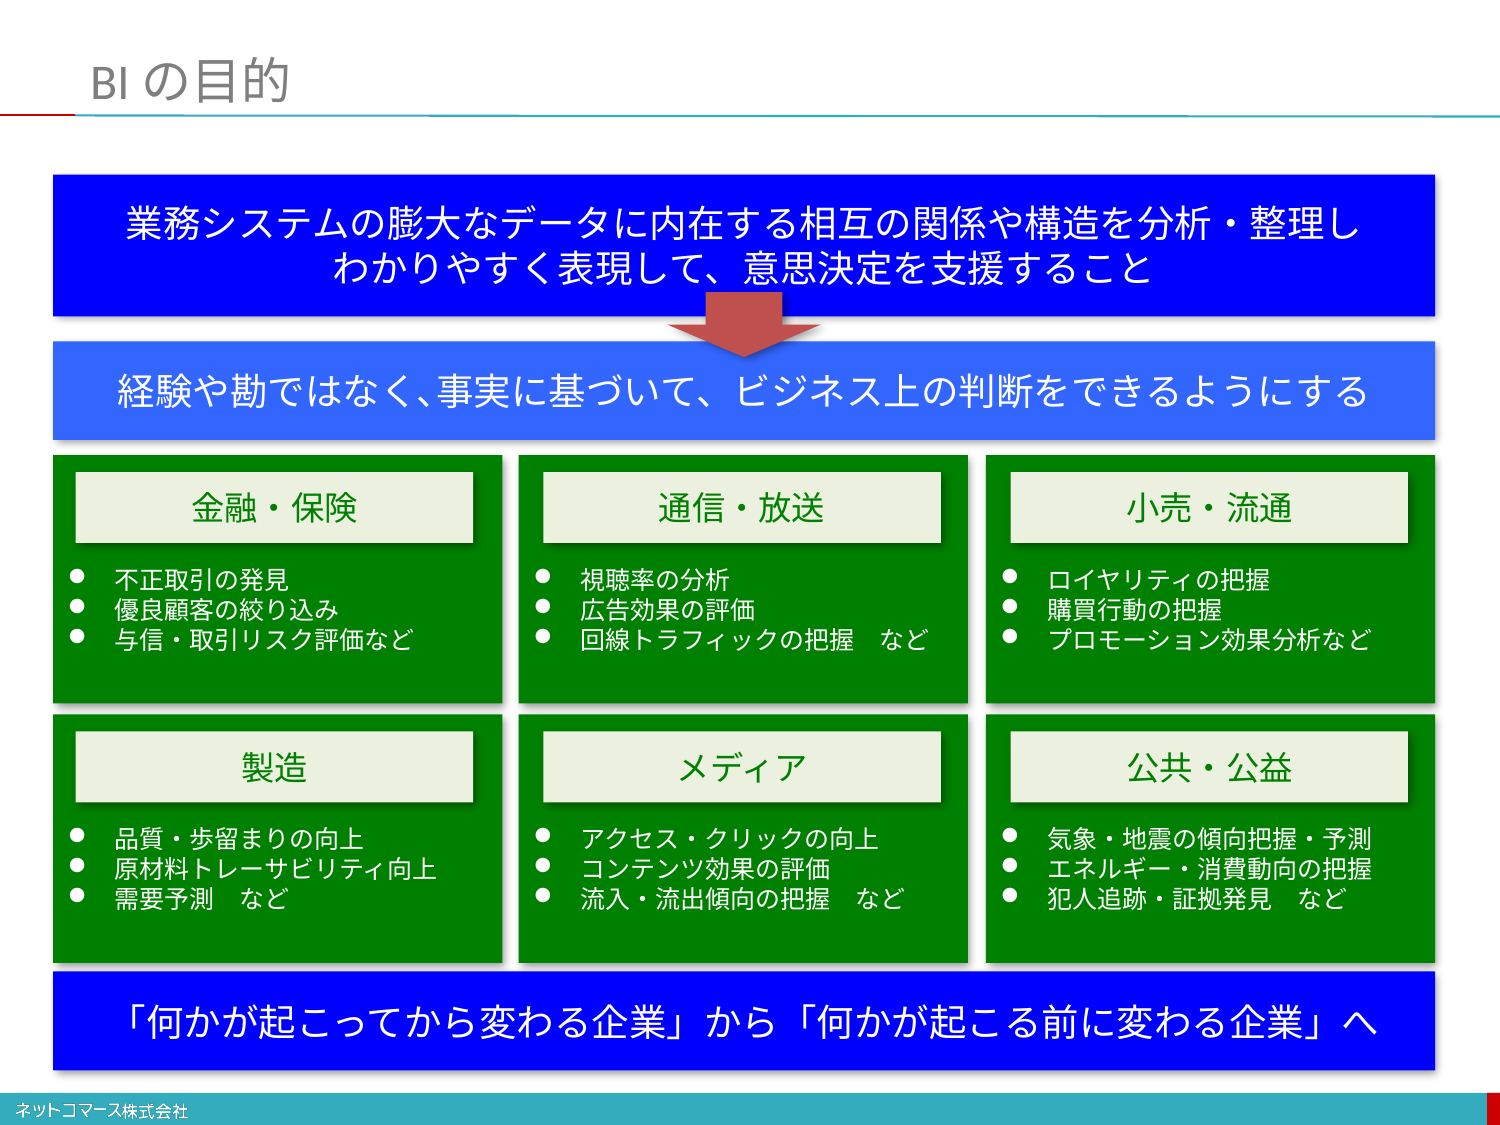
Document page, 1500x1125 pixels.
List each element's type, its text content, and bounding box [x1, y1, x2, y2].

picture [16, 1101, 188, 1120]
text_box 金融・保険 [74, 470, 475, 545]
text_box ロイヤリティの把握 購買行動の把握 プロモーション効果分析など [984, 453, 1437, 706]
text_box アクセス・クリックの向上 コンテンツ効果の評価 流入・流出傾向の把握 など [517, 712, 970, 965]
text_box 通信・放送 [541, 470, 943, 545]
text_box 不正取引の発見 優良顧客の絞り込み 与信・取引リスク評価など [51, 453, 504, 706]
text_box [665, 289, 823, 360]
text_box 視聴率の分析 広告効果の評価 回線トラフィックの把握 など [517, 453, 970, 706]
text_box 気象・地震の傾向把握・予測 エネルギー・消費動向の把握 犯人追跡・証拠発見 など [984, 712, 1437, 965]
text_box 公共・公益 [1009, 729, 1410, 804]
text_box 業務システムの膨大なデータに内在する相互の関係や構造を分析・整理し わかりやすく表現して、意思決定を支援すること [51, 172, 1437, 318]
title BIの目的 [75, 45, 1500, 114]
text_box 品質・歩留まりの向上 原材料トレーサビリティ向上 需要予測 など [51, 712, 504, 965]
text_box メディア [541, 729, 943, 804]
text_box 経験や勘ではなく､事実に基づいて、ビジネス上の判断をできるようにする [51, 339, 1437, 442]
text_box 「何かが起こってから変わる企業」から「何かが起こる前に変わる企業」へ [51, 969, 1437, 1073]
text_box 小売・流通 [1009, 470, 1410, 545]
text_box 製造 [74, 729, 475, 804]
